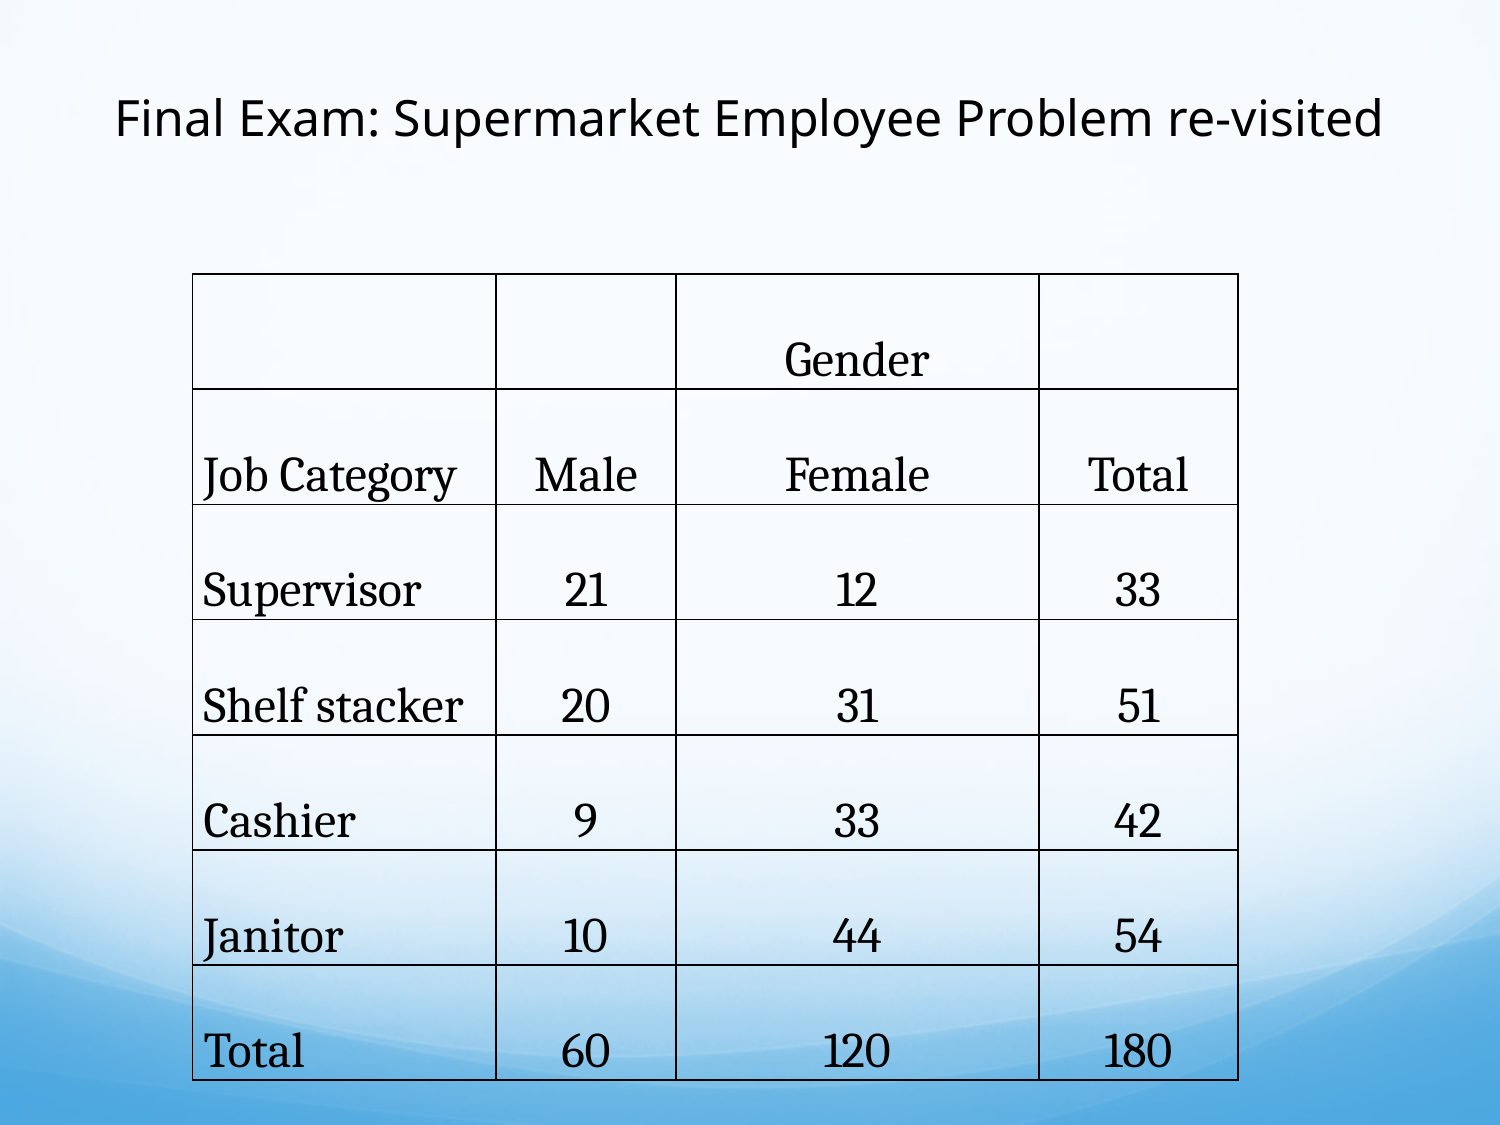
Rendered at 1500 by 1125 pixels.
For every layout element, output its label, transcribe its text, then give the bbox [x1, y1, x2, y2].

table_cell Supervisor [193, 505, 495, 619]
table_header [497, 275, 675, 388]
table_cell 51 [1040, 620, 1237, 734]
table_cell 10 [497, 851, 675, 964]
table_cell 12 [677, 505, 1038, 619]
table_cell 180 [1040, 966, 1237, 1079]
table_header [1040, 275, 1237, 388]
table_cell Janitor [193, 851, 495, 964]
table_header [193, 275, 495, 388]
table_cell 9 [497, 736, 675, 849]
table_cell Shelf stacker [193, 620, 495, 734]
table_cell 54 [1040, 851, 1237, 964]
table_cell Cashier [193, 736, 495, 849]
table_cell 44 [677, 851, 1038, 964]
table_cell 31 [677, 620, 1038, 734]
table_header Gender [677, 275, 1038, 388]
table_cell 42 [1040, 736, 1237, 849]
table_cell Job Category [193, 390, 495, 504]
table_cell Female [677, 390, 1038, 504]
table_cell 33 [1040, 505, 1237, 619]
title Final Exam: Supermarket Employee Problem re-visited [90, 0, 1410, 154]
table_cell 21 [497, 505, 675, 619]
table_cell 120 [677, 966, 1038, 1079]
table_cell 33 [677, 736, 1038, 849]
table_cell Male [497, 390, 675, 504]
table_cell 60 [497, 966, 675, 1079]
table_cell Total [1040, 390, 1237, 504]
table_cell 20 [497, 620, 675, 734]
table_cell Total [193, 966, 495, 1079]
